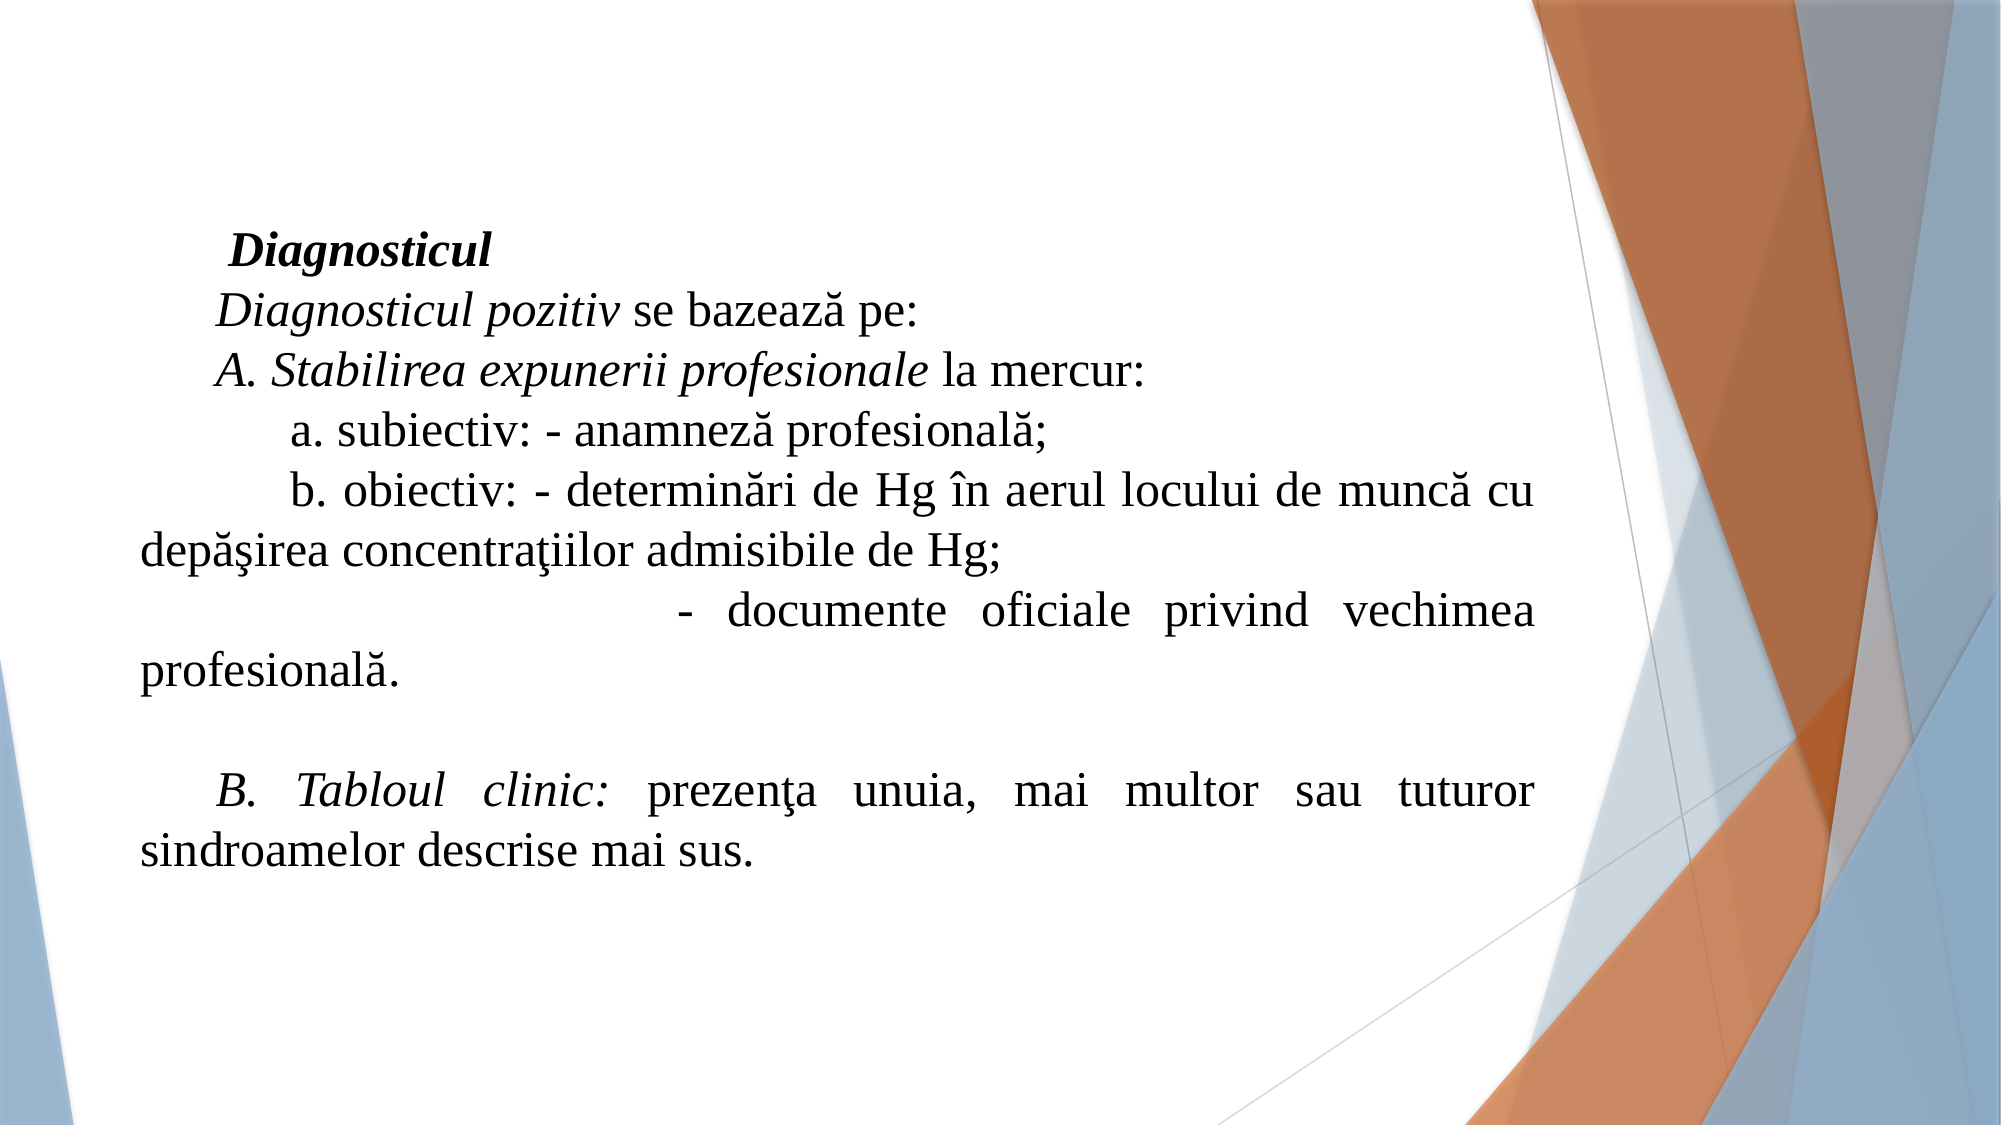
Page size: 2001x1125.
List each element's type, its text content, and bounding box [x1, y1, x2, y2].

text_box Diagnosticul Diagnosticul pozitiv se bazează pe: A. Stabilirea expunerii profesionale la mercur: a. subiectiv: - anamneză profesională; b. obiectiv: - determinări de Hg în aerul locului de muncă cu depăşirea concentraţiilor admisibile de Hg; - documente oficiale privind vechimea profesională. B. Tabloul clinic: prezenţa unuia, mai multor sau tuturor sindroamelor descrise mai sus. [125, 148, 1551, 884]
